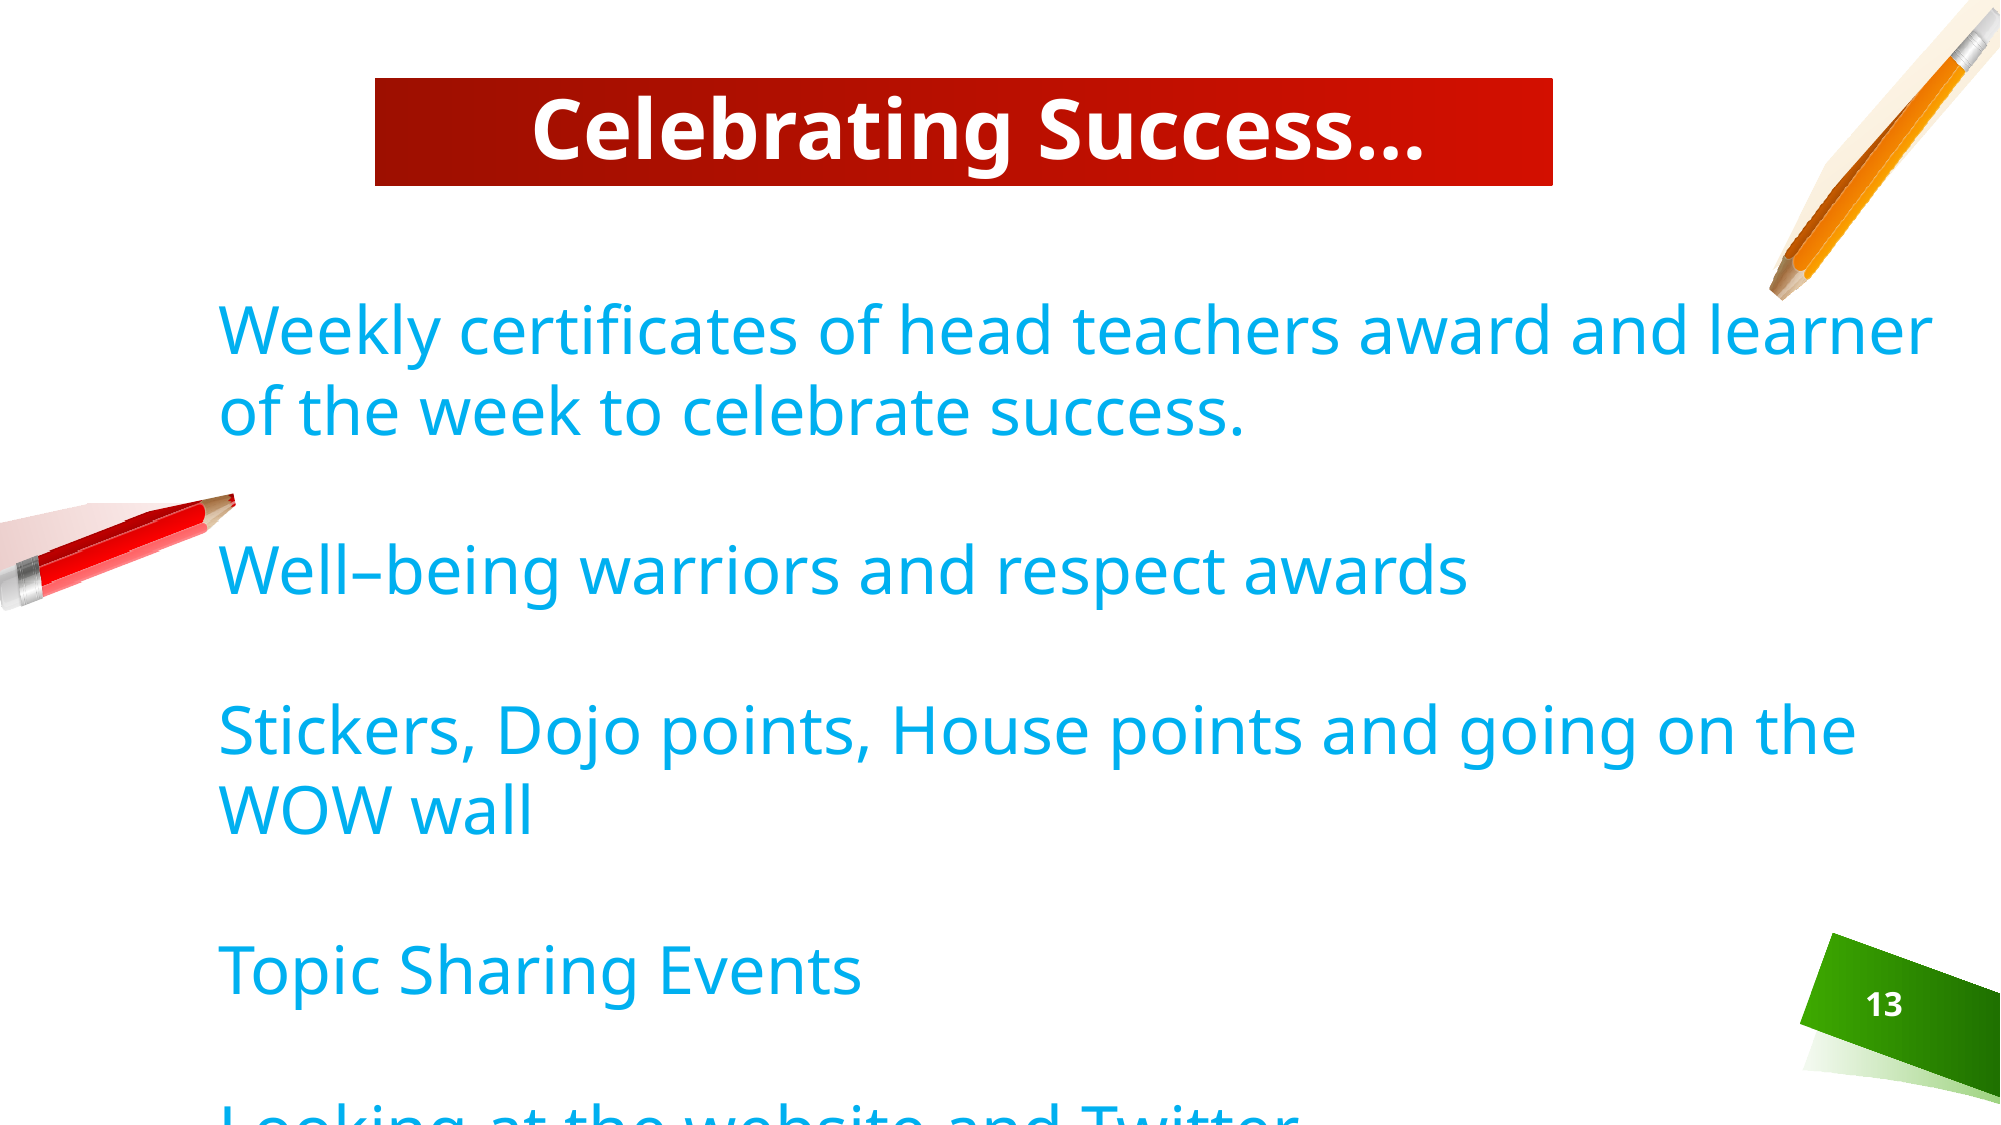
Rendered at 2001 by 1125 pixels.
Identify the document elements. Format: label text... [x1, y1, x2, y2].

picture [0, 499, 203, 613]
title Celebrating Success… [375, 78, 1553, 186]
text_box Weekly certificates of head teachers award and learner of the week to celebrate success. Well–being warriors and respect awards Stickers, Dojo points, House points and going on the WOW wall Topic Sharing Events Looking at the website and Twitter [203, 280, 2000, 1125]
picture [1755, 0, 2000, 280]
